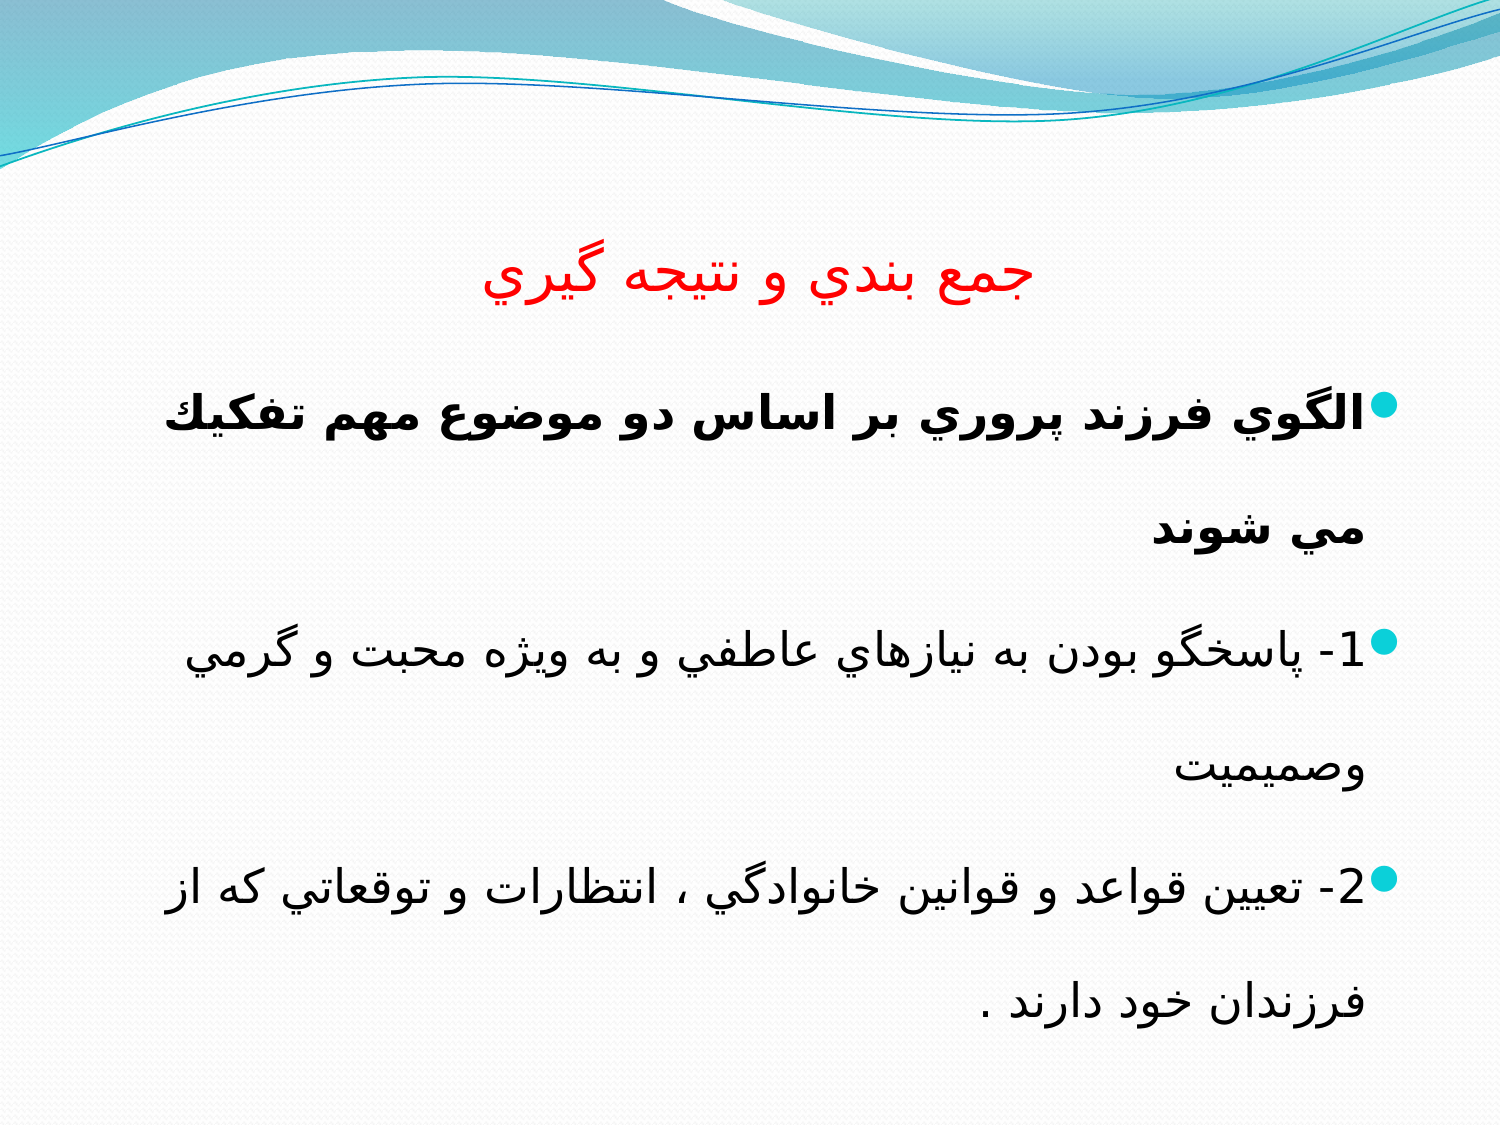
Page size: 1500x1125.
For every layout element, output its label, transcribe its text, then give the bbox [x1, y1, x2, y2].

list الگوي فرزند پروري بر اساس دو موضوع مهم تفكيك مي شوند 1- پاسخگو بودن به نيازهاي عاطفي و به ويژه محبت و گرمي وصميميت 2- تعيين قواعد و قوانين خانوادگي ، انتظارات و توقعاتي كه از فرزندان خود دارند . [75, 317, 1425, 1038]
title جمع بندي و نتيجه گيري [75, 115, 1425, 303]
